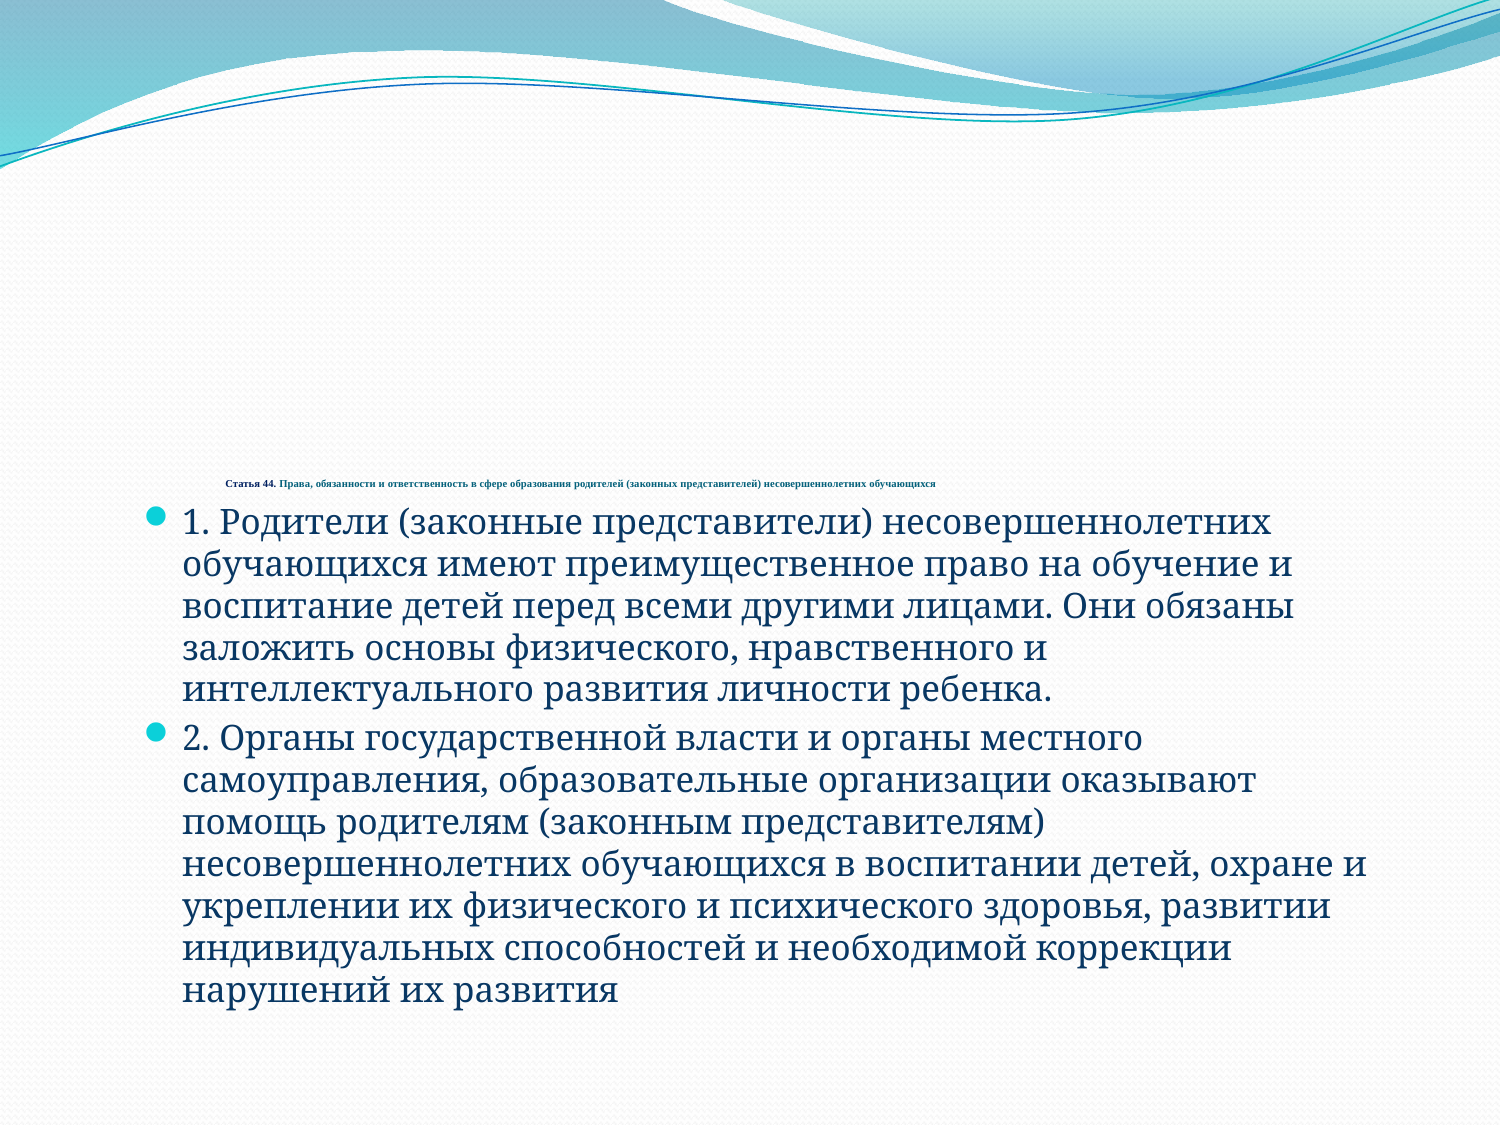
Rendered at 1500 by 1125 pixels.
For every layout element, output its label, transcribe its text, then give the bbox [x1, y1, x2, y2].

list 1. Родители (законные представители) несовершеннолетних обучающихся имеют преимущественное право на обучение и воспитание детей перед всеми другими лицами. Они обязаны заложить основы физического, нравственного и интеллектуального развития личности ребенка. 2. Органы государственной власти и органы местного самоуправления, образовательные организации оказывают помощь родителям (законным представителям) несовершеннолетних обучающихся в воспитании детей, охране и укреплении их физического и психического здоровья, развитии индивидуальных способностей и необходимой коррекции нарушений их развития [128, 492, 1418, 1026]
title Статья 44. Права, обязанности и ответственность в сфере образования родителей (законных представителей) несовершеннолетних обучающихся [222, 328, 1392, 492]
